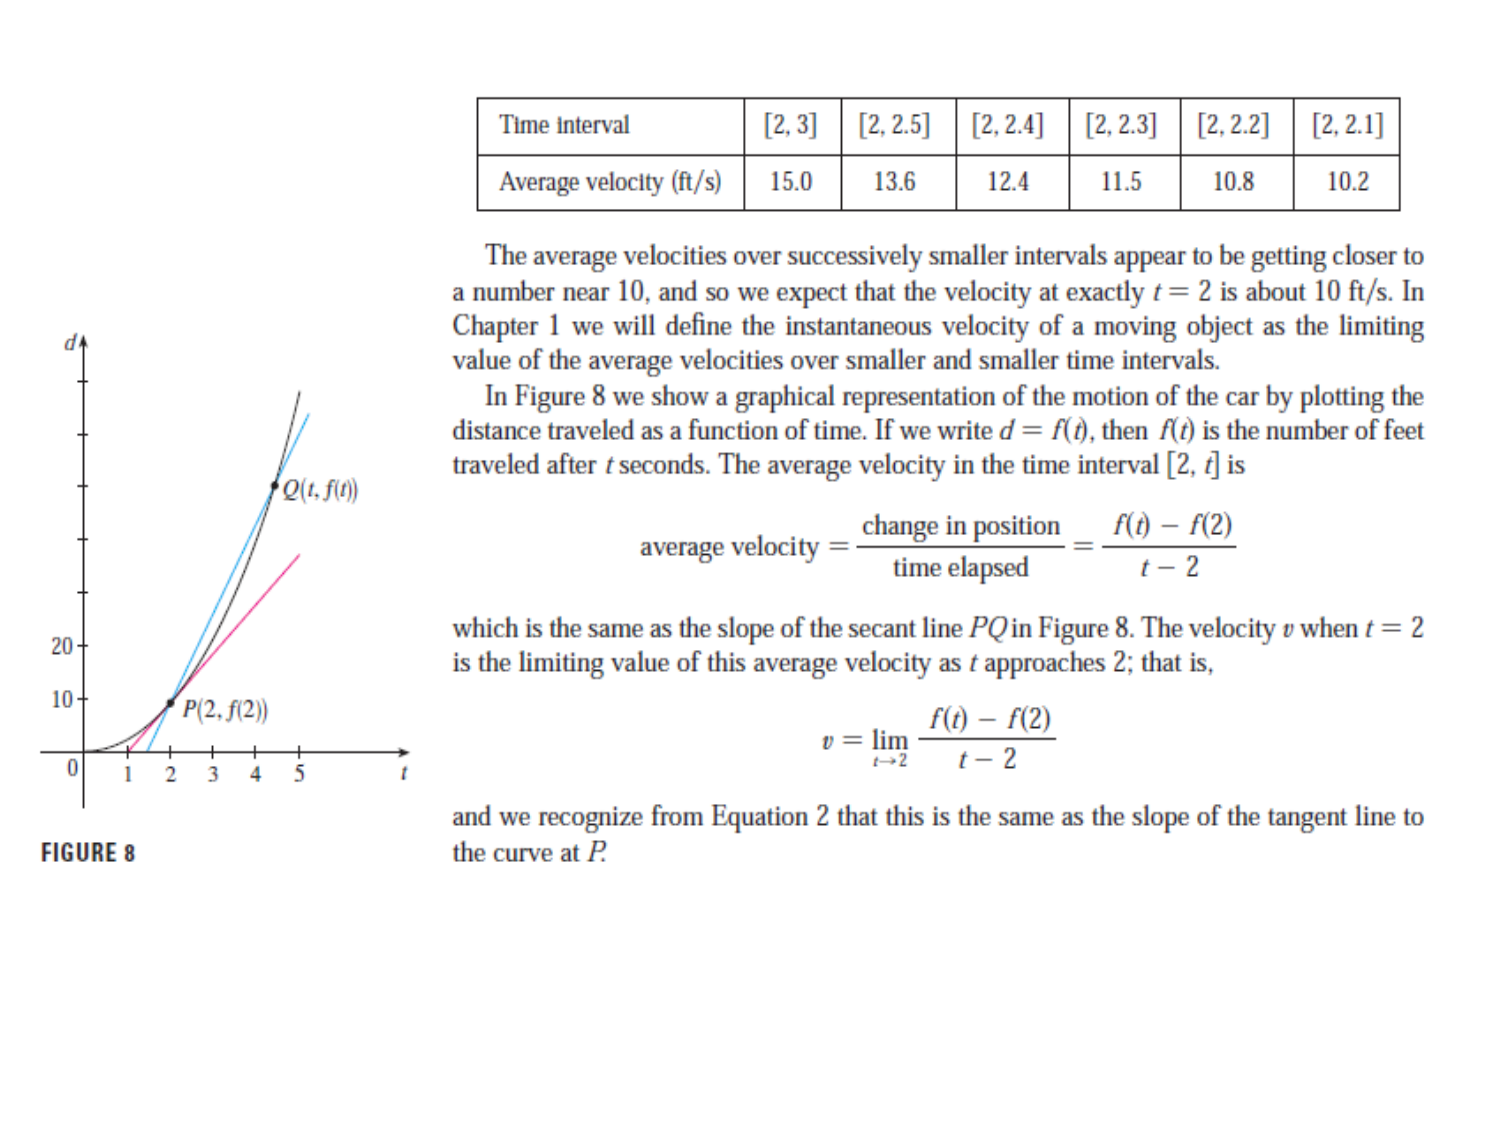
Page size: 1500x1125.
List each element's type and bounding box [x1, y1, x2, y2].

picture [0, 73, 1500, 919]
